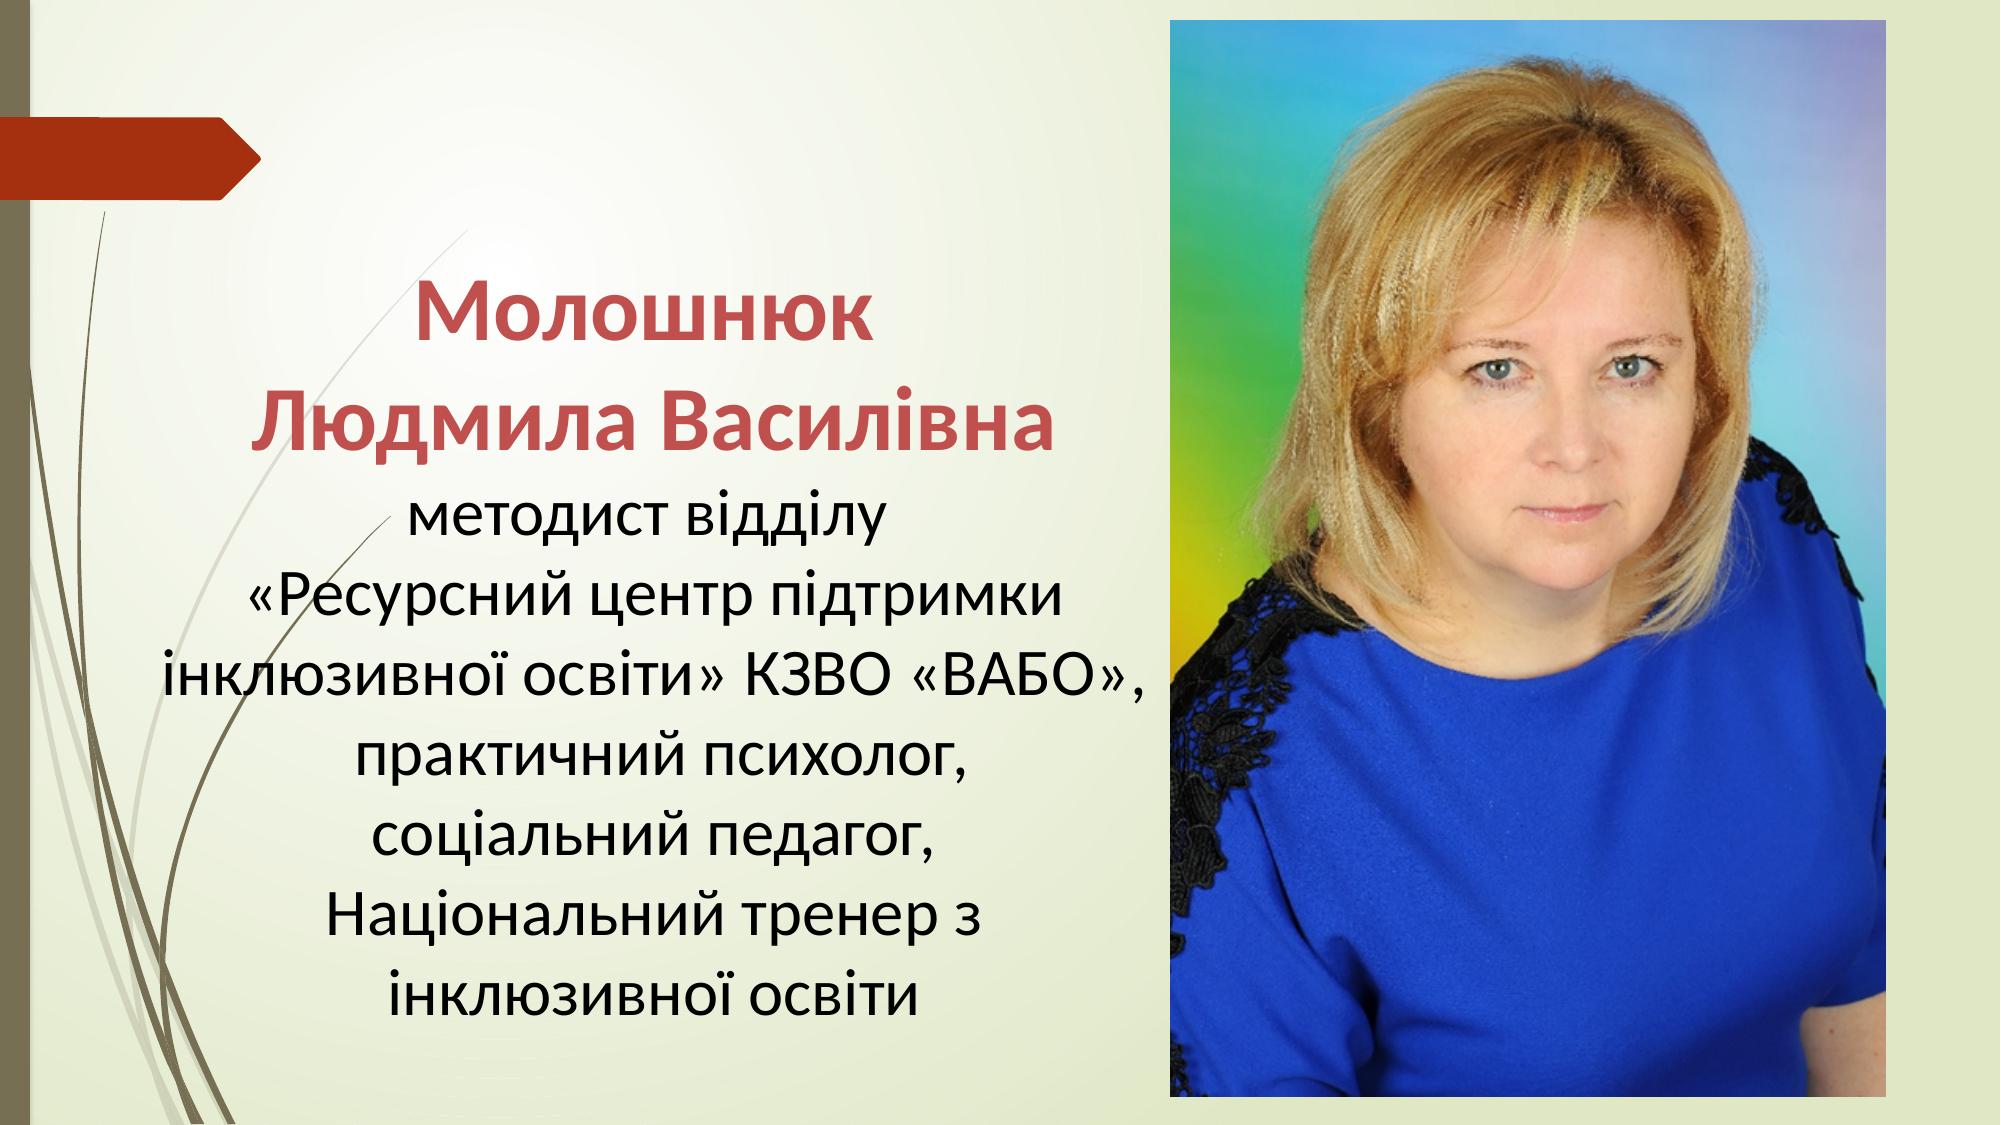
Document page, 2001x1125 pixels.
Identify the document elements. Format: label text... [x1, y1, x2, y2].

text_box Молошнюк Людмила Василівна методист відділу «Ресурсний центр підтримки інклюзивної освіти» КЗВО «ВАБО», практичний психолог, соціальний педагог, Національний тренер з інклюзивної освіти [138, 241, 1165, 1037]
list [1170, 20, 1886, 1097]
